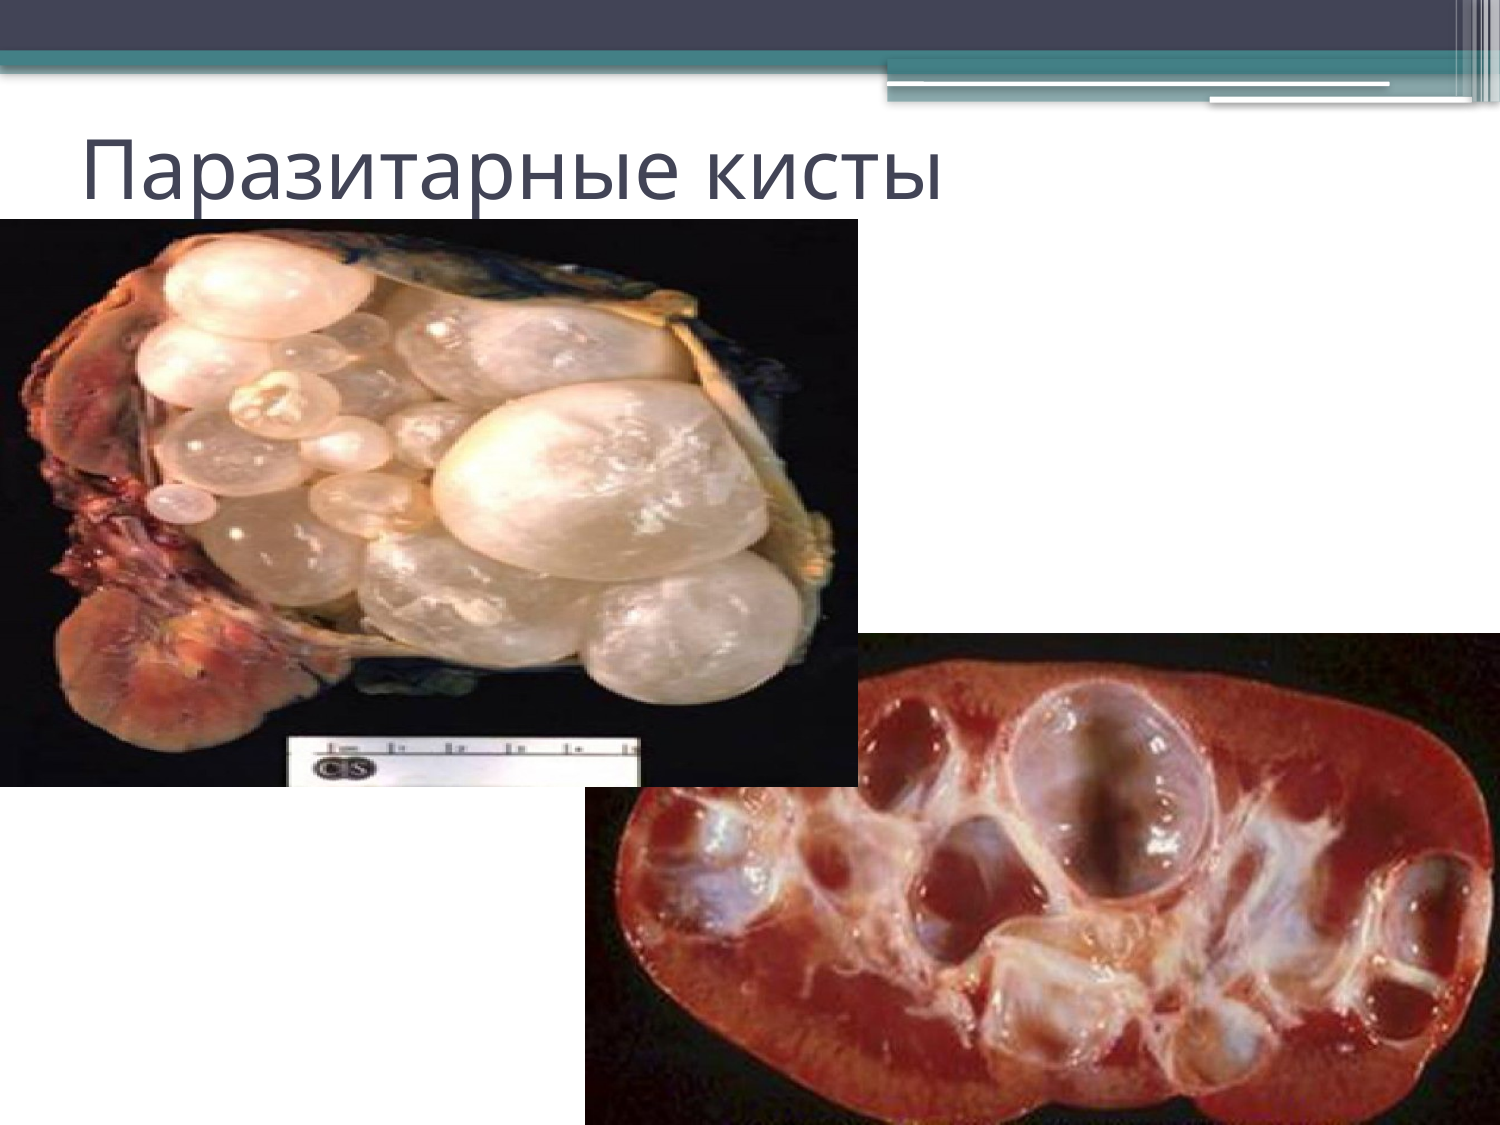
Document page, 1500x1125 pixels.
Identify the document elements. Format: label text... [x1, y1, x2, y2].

title Паразитарные кисты [64, 78, 1415, 254]
picture [0, 219, 1500, 1125]
